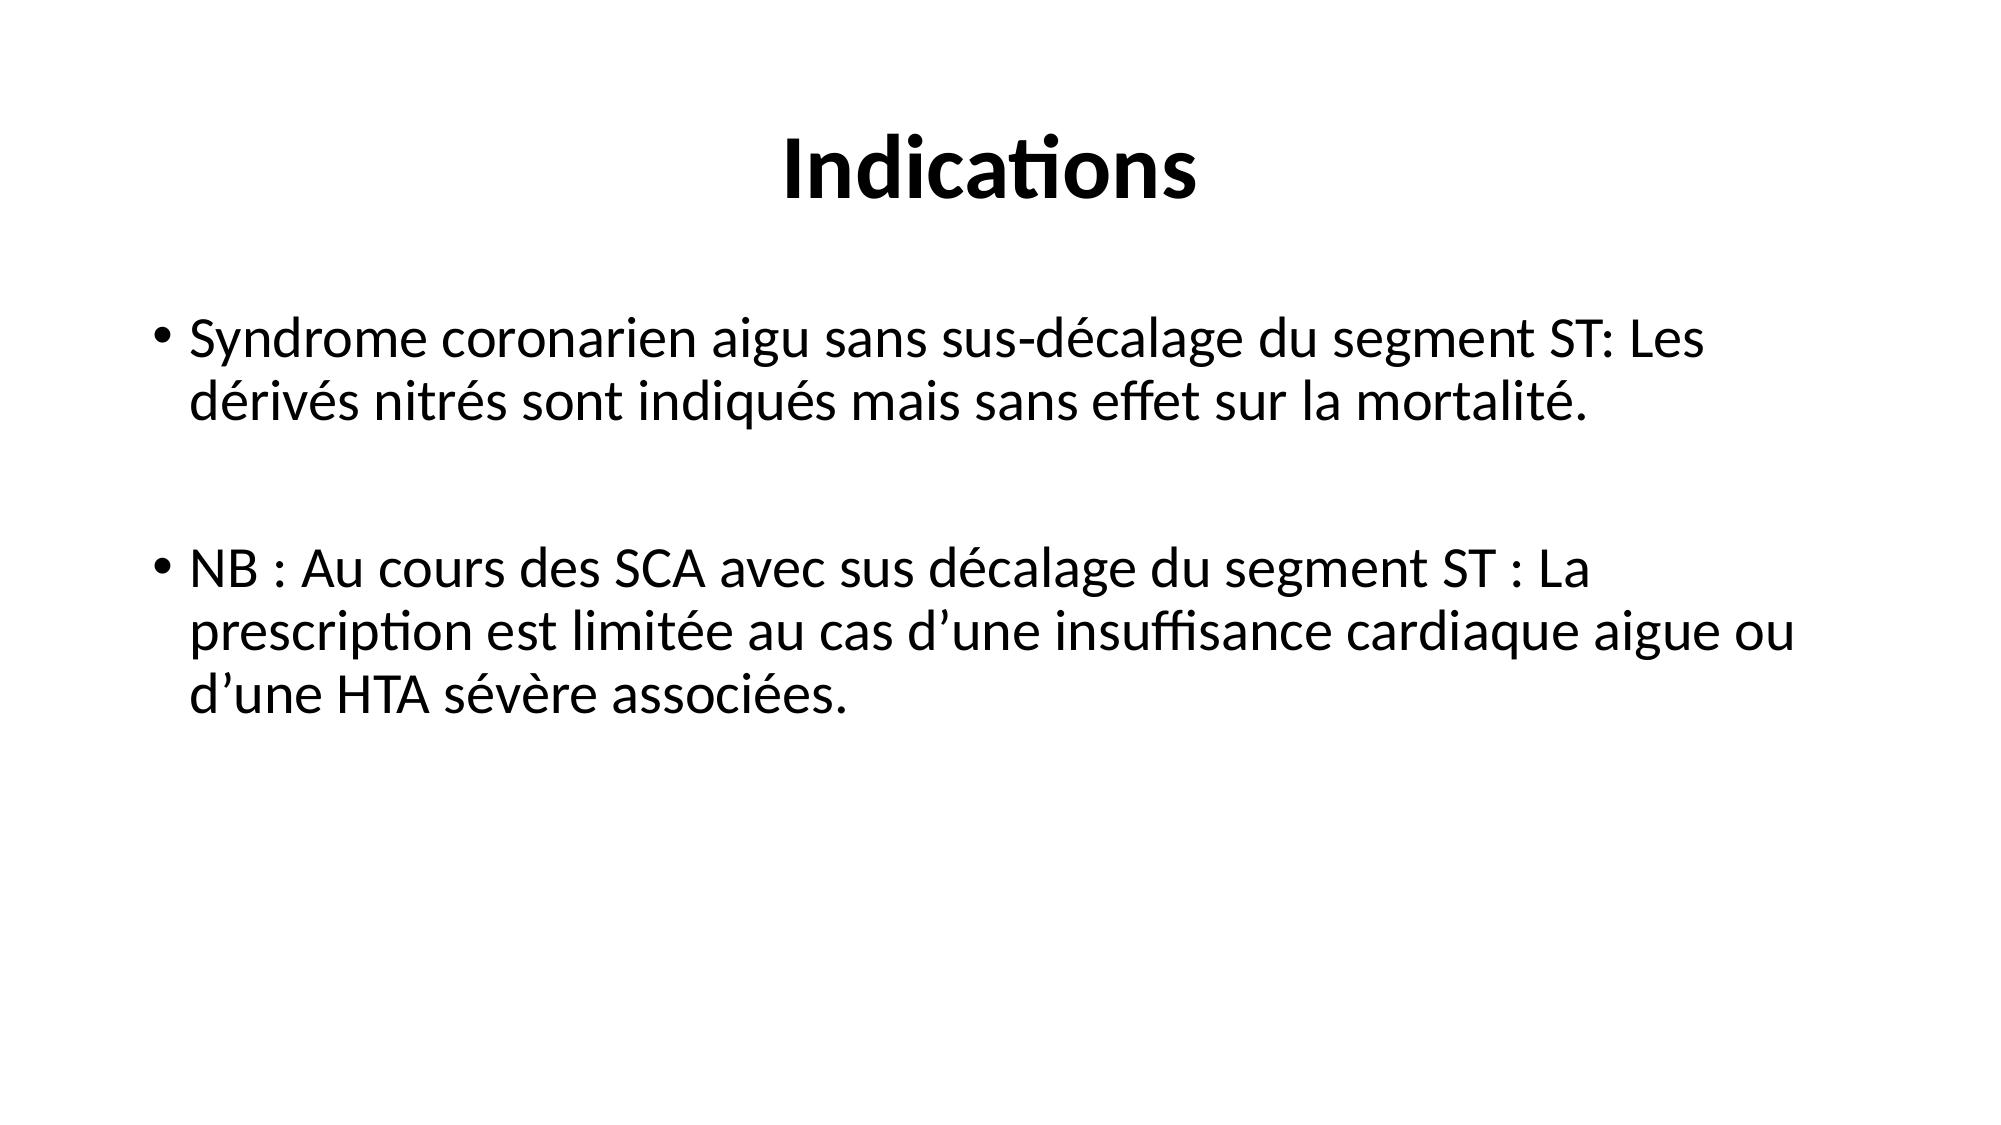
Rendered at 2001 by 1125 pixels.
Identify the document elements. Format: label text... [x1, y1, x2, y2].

title Indications [137, 59, 1863, 278]
list Syndrome coronarien aigu sans sus‐décalage du segment ST: Les dérivés nitrés sont indiqués mais sans effet sur la mortalité. NB : Au cours des SCA avec sus décalage du segment ST : La prescription est limitée au cas d’une insuffisance cardiaque aigue ou d’une HTA sévère associées. [137, 299, 1863, 1014]
